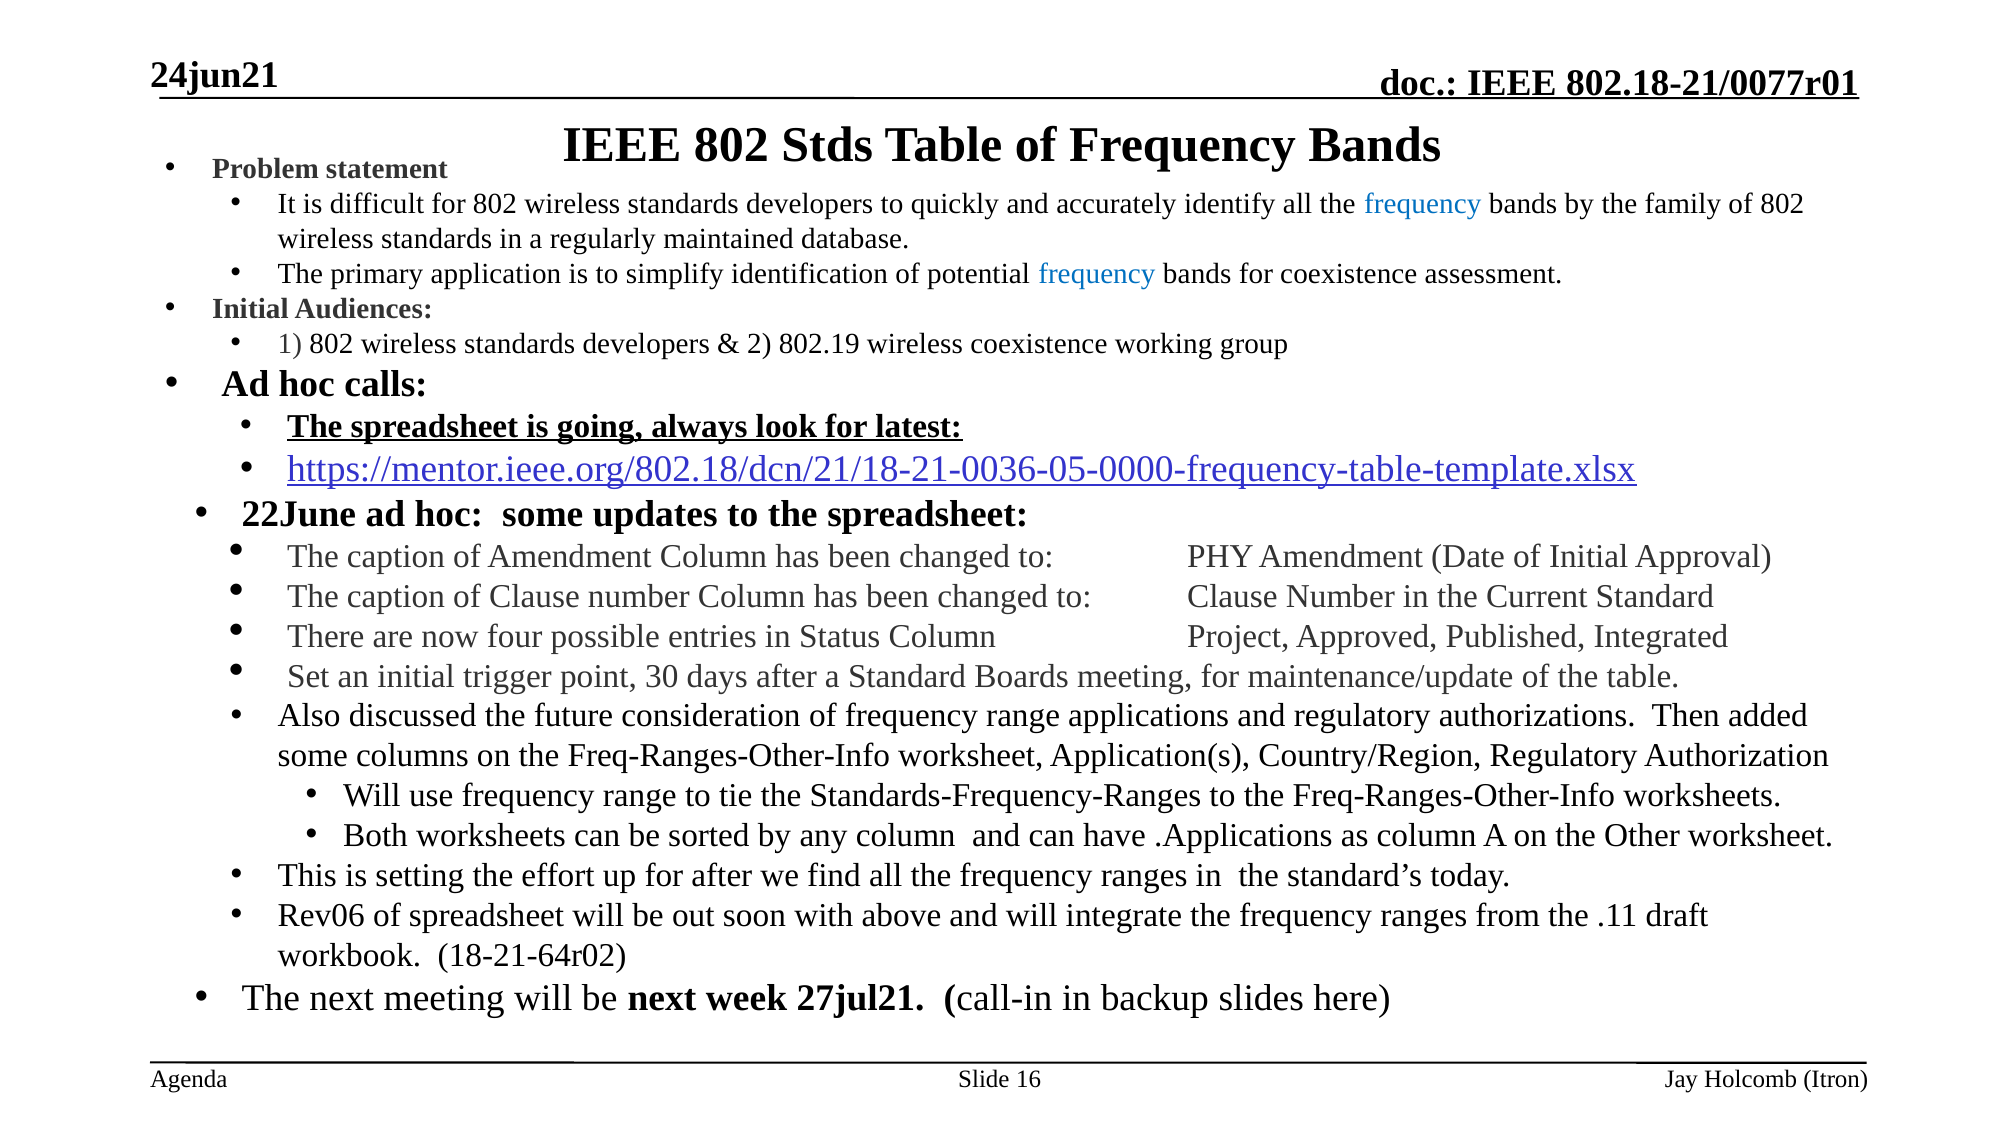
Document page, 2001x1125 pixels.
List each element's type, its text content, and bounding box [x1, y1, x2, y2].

slide_number Slide 16 [933, 1061, 1067, 1123]
list Problem statement It is difficult for 802 wireless standards developers to quickly and accurately identify all the frequency bands by the family of 802 wireless standards in a regularly maintained database. The primary application is to simplify identification of potential frequency bands for coexistence assessment. Initial Audiences: 1) 802 wireless standards developers & 2) 802.19 wireless coexistence working group Ad hoc calls: The spreadsheet is going, always look for latest: https://mentor.ieee.org/802.18/dcn/21/18-21-0036-05-0000-frequency-table-template.xlsx 22June ad hoc: some updates to the spreadsheet: The caption of Amendment Column has been changed to: PHY Amendment (Date of Initial Approval) The caption of Clause number Column has been changed to: Clause Number in the Current Standard There are now four possible entries in Status Column Project, Approved, Published, Integrated Set an initial trigger point, 30 days after a Standard Boards meeting, for maintenance/update of the table. Also discussed the future consideration of frequency range applications and regulatory authorizations. Then added some columns on the Freq-Ranges-Other-Info worksheet, Application(s), Country/Region, Regulatory Authorization Will use frequency range to tie the Standards-Frequency-Ranges to the Freq-Ranges-Other-Info worksheets. Both worksheets can be sorted by any column and can have .Applications as column A on the Other worksheet. This is setting the effort up for after we find all the frequency ranges in the standard’s today. Rev06 of spreadsheet will be out soon with above and will integrate the frequency ranges from the .11 draft workbook. (18-21-64r02) The next meeting will be next week 27jul21. (call-in in backup slides here) [149, 141, 1863, 1063]
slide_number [149, 49, 651, 95]
title IEEE 802 Stds Table of Frequency Bands [364, 103, 1640, 141]
footer Jay Holcomb (Itron) [1171, 1061, 1869, 1093]
